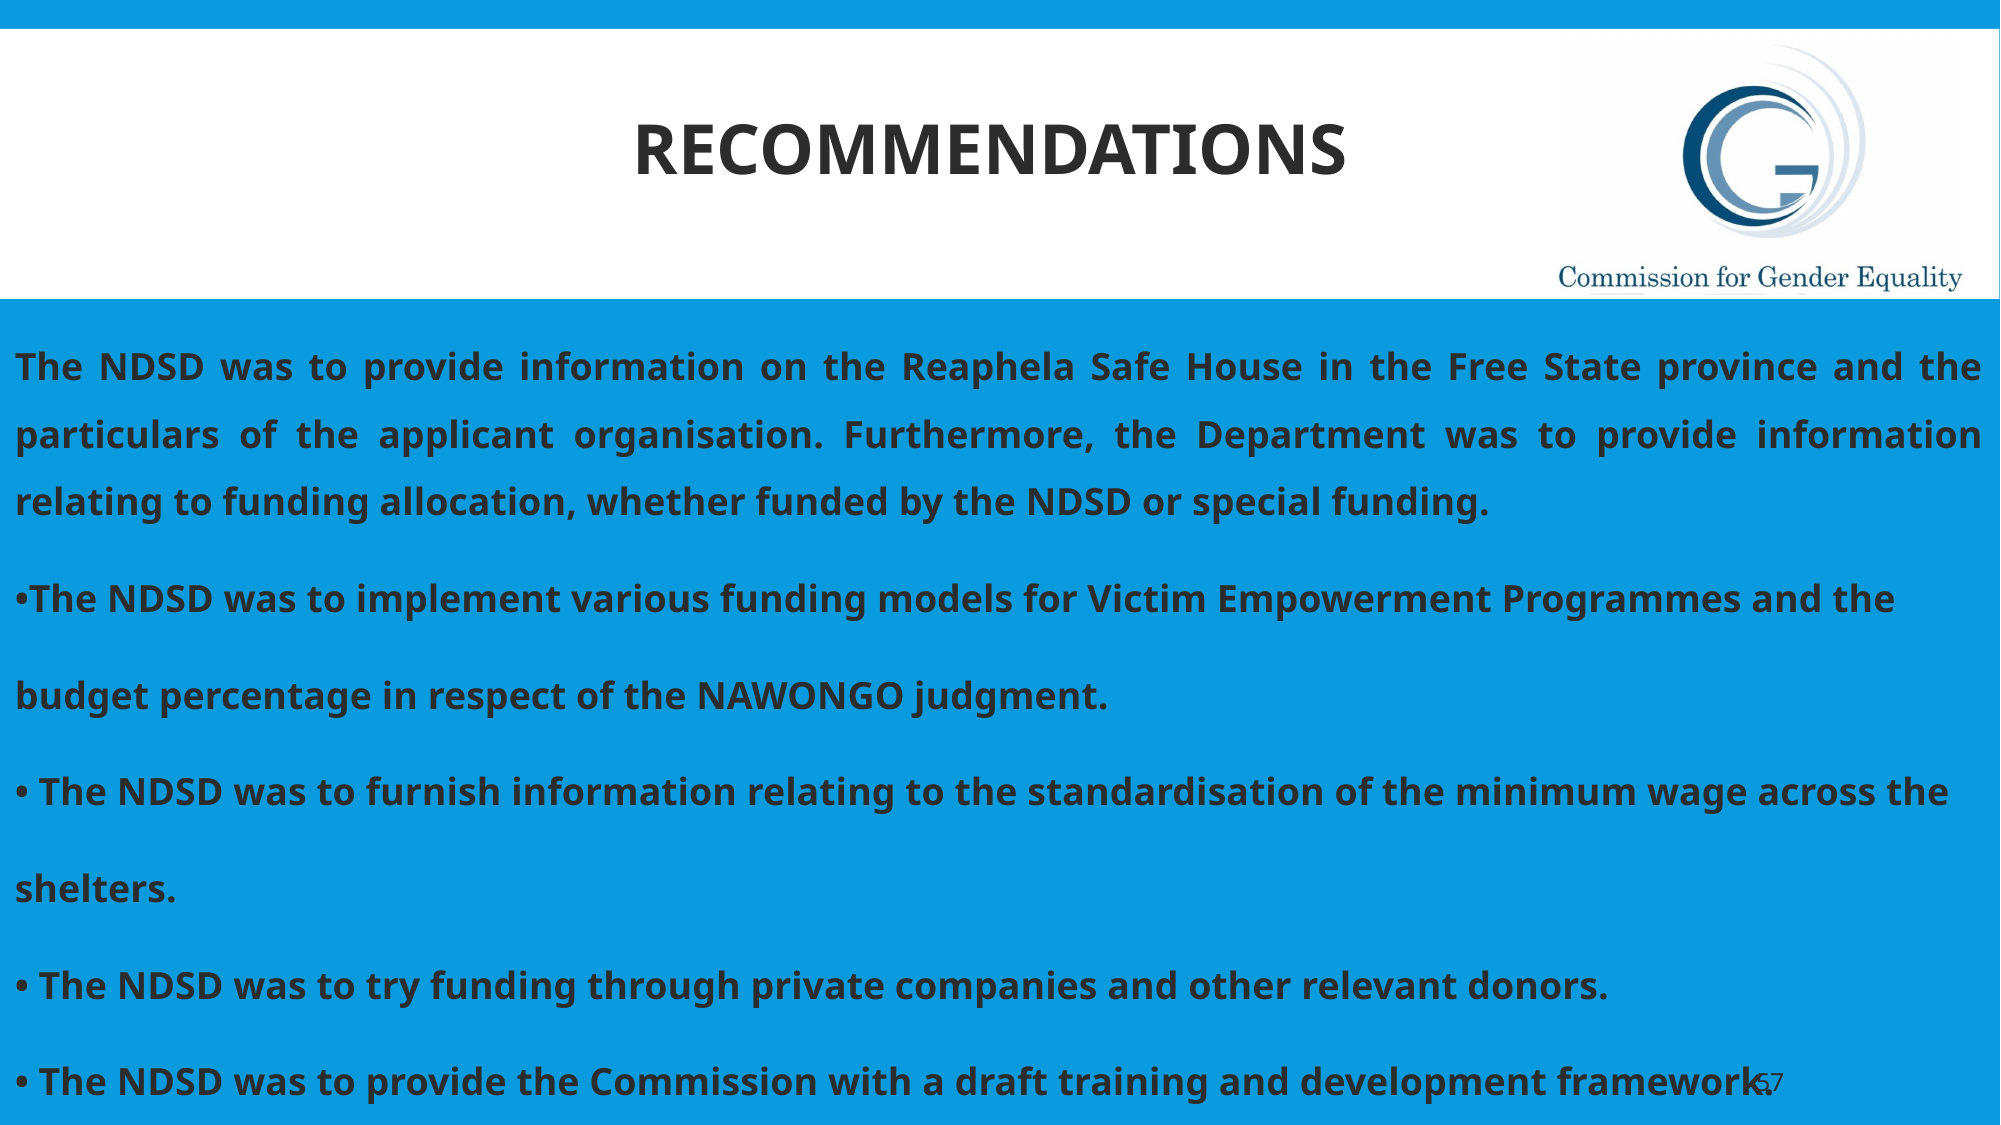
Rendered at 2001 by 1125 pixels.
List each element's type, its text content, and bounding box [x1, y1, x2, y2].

slide_number 57 [1748, 1053, 1904, 1114]
list The NDSD was to provide information on the Reaphela Safe House in the Free State province and the particulars of the applicant organisation. Furthermore, the Department was to provide information relating to funding allocation, whether funded by the NDSD or special funding. •The NDSD was to implement various funding models for Victim Empowerment Programmes and the budget percentage in respect of the NAWONGO judgment. • The NDSD was to furnish information relating to the standardisation of the minimum wage across the shelters. • The NDSD was to try funding through private companies and other relevant donors. • The NDSD was to provide the Commission with a draft training and development framework. [0, 313, 2000, 1125]
picture [1557, 33, 1964, 295]
title RECOMMENDATIONS [197, 33, 1551, 281]
